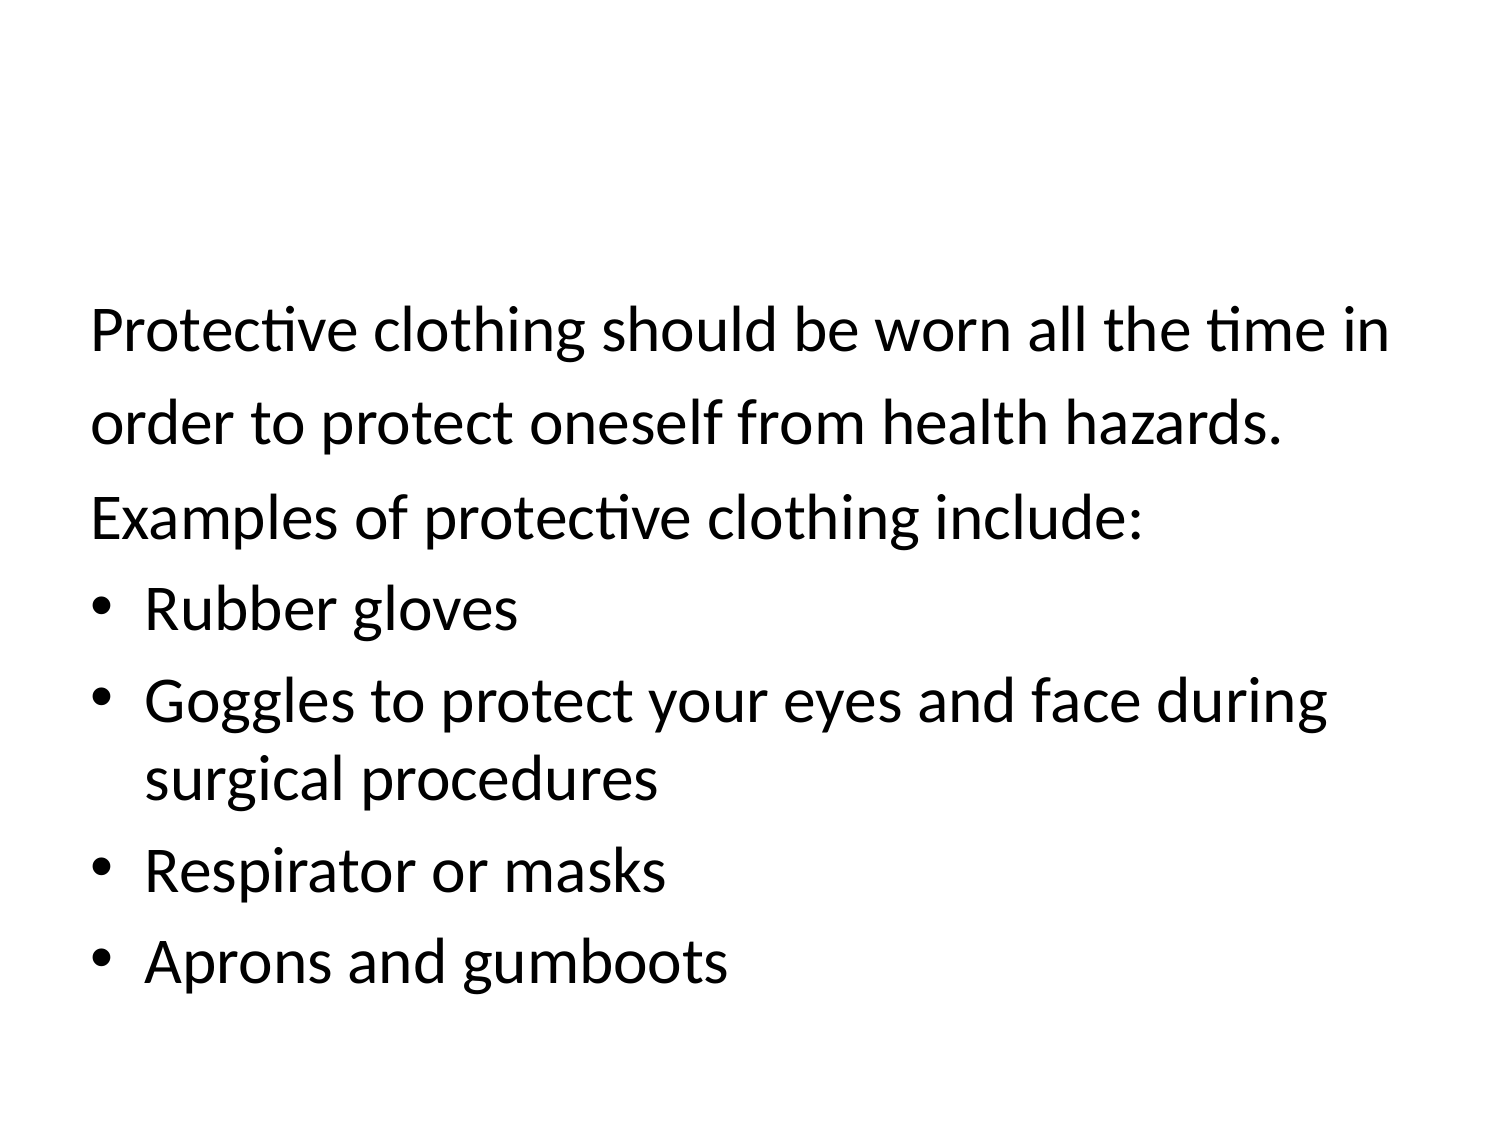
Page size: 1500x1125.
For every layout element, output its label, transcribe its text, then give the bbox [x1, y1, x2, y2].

list Protective clothing should be worn all the time in order to protect oneself from health hazards. Examples of protective clothing include: Rubber gloves Goggles to protect your eyes and face during surgical procedures Respirator or masks Aprons and gumboots [75, 262, 1425, 1005]
